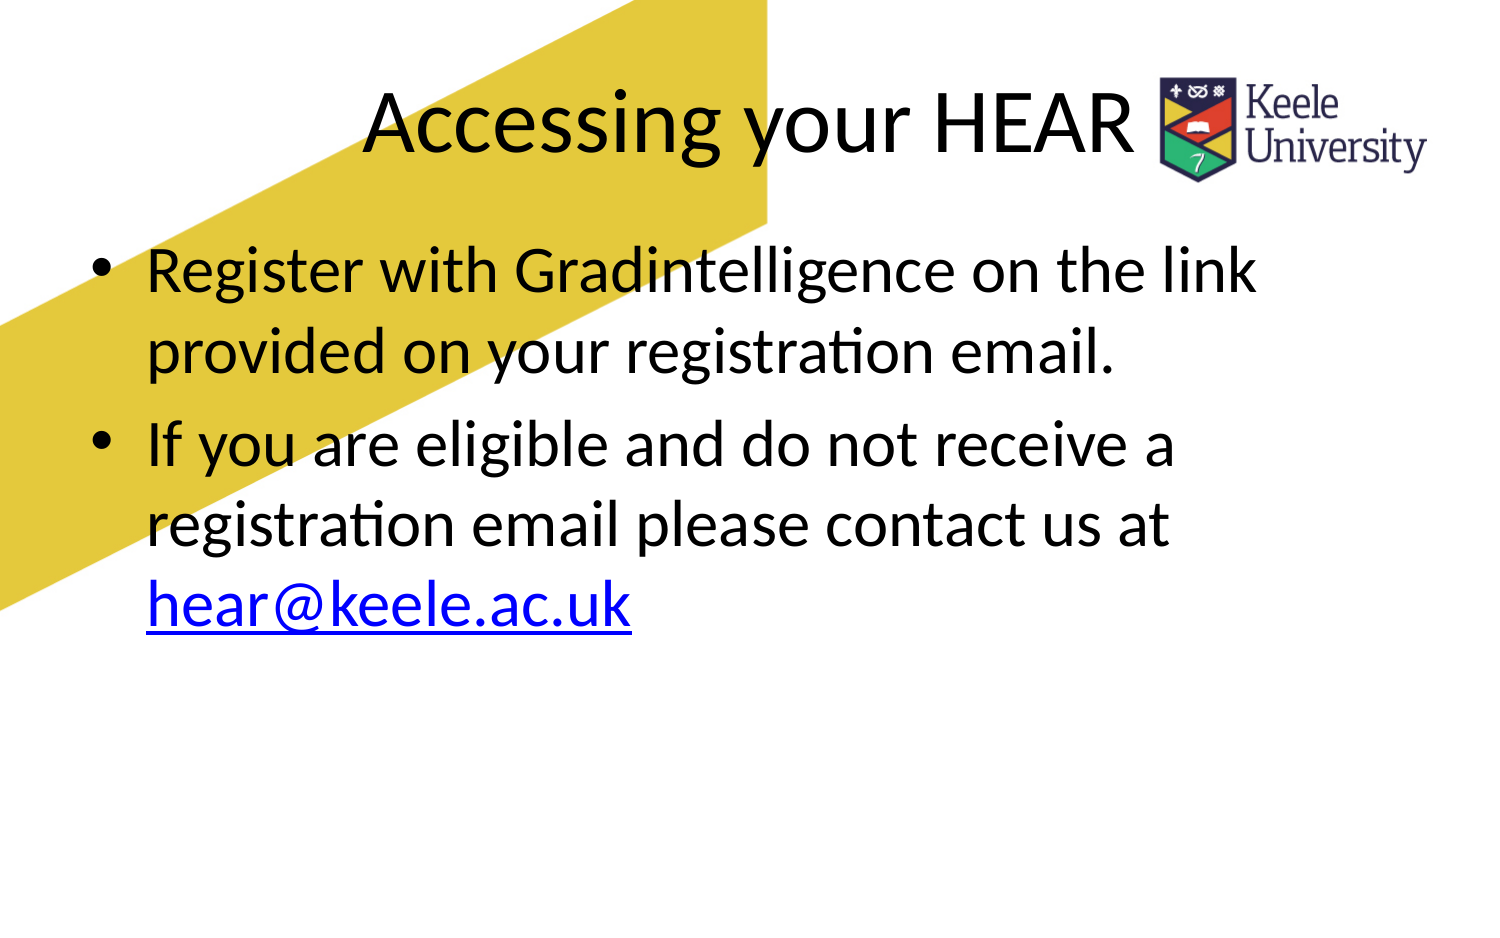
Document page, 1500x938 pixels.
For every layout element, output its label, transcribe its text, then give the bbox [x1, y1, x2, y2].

title Accessing your HEAR [75, 37, 1425, 194]
picture [0, 0, 1500, 938]
list Register with Gradintelligence on the link provided on your registration email. If you are eligible and do not receive a registration email please contact us at hear@keele.ac.uk [75, 218, 1425, 838]
